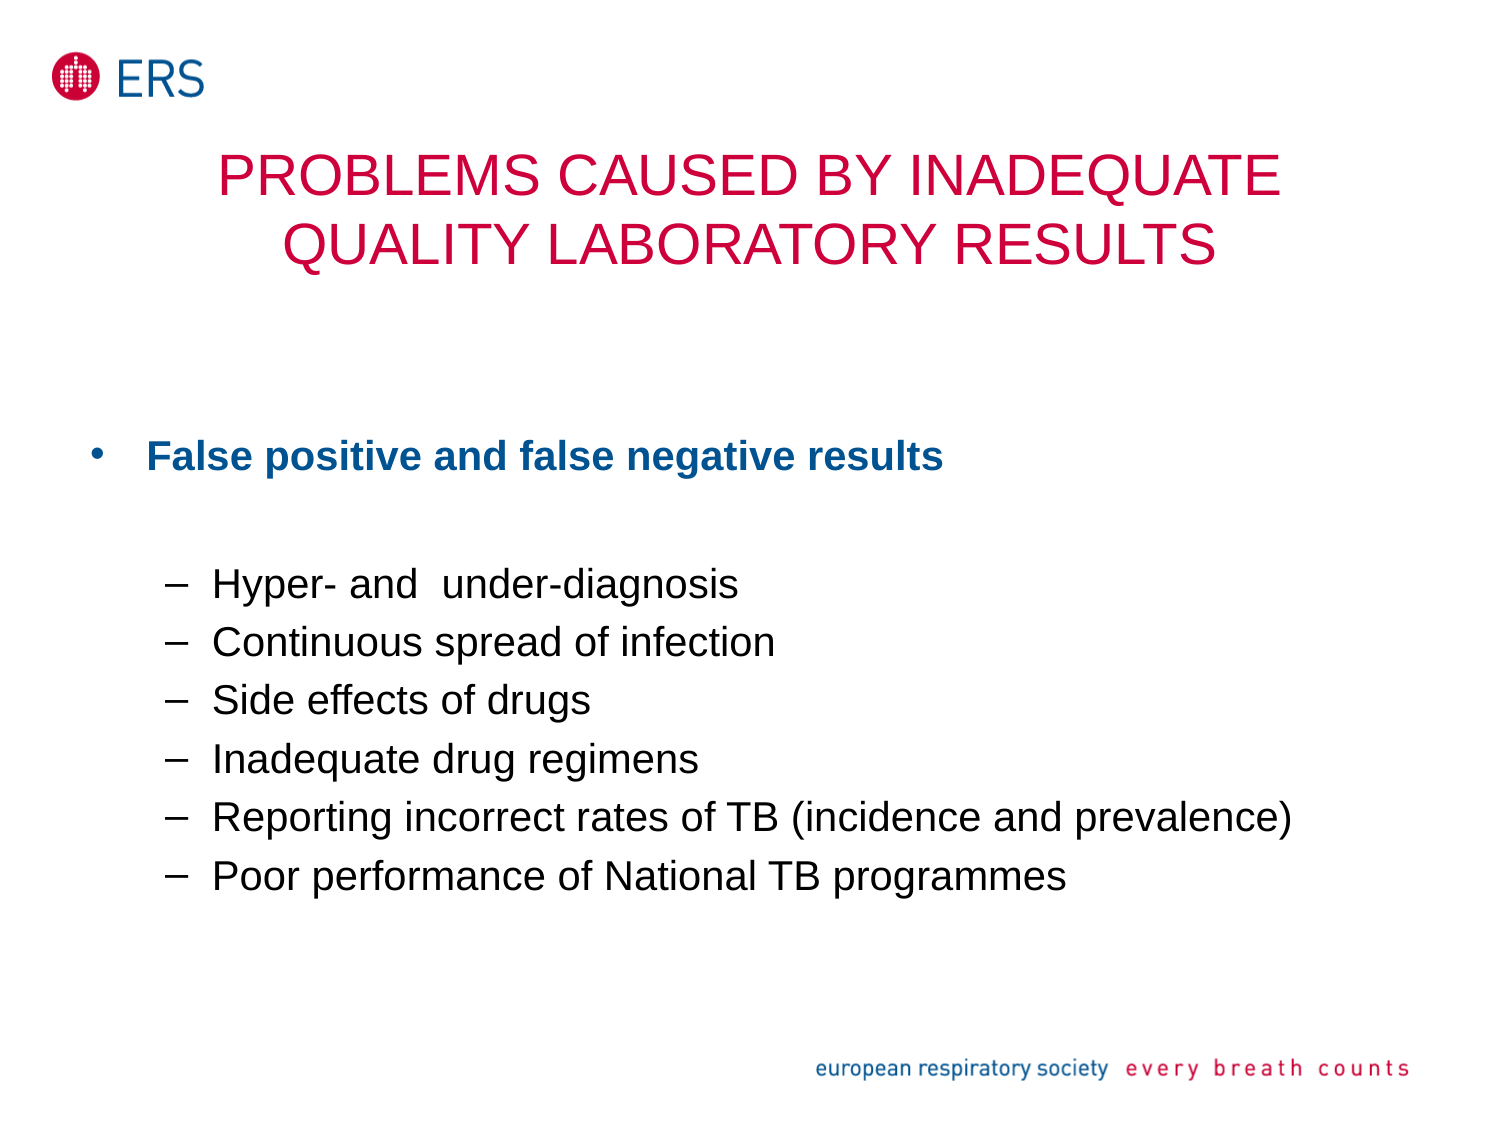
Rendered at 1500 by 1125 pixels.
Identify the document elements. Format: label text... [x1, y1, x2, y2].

title Problems caused by inadequate quality laboratory results [75, 126, 1425, 288]
picture [753, 1010, 1500, 1125]
list False positive and false negative results Hyper- and under-diagnosis Continuous spread of infection Side effects of drugs Inadequate drug regimens Reporting incorrect rates of TB (incidence and prevalence) Poor performance of National TB programmes [75, 420, 1425, 1011]
picture [0, 0, 243, 126]
